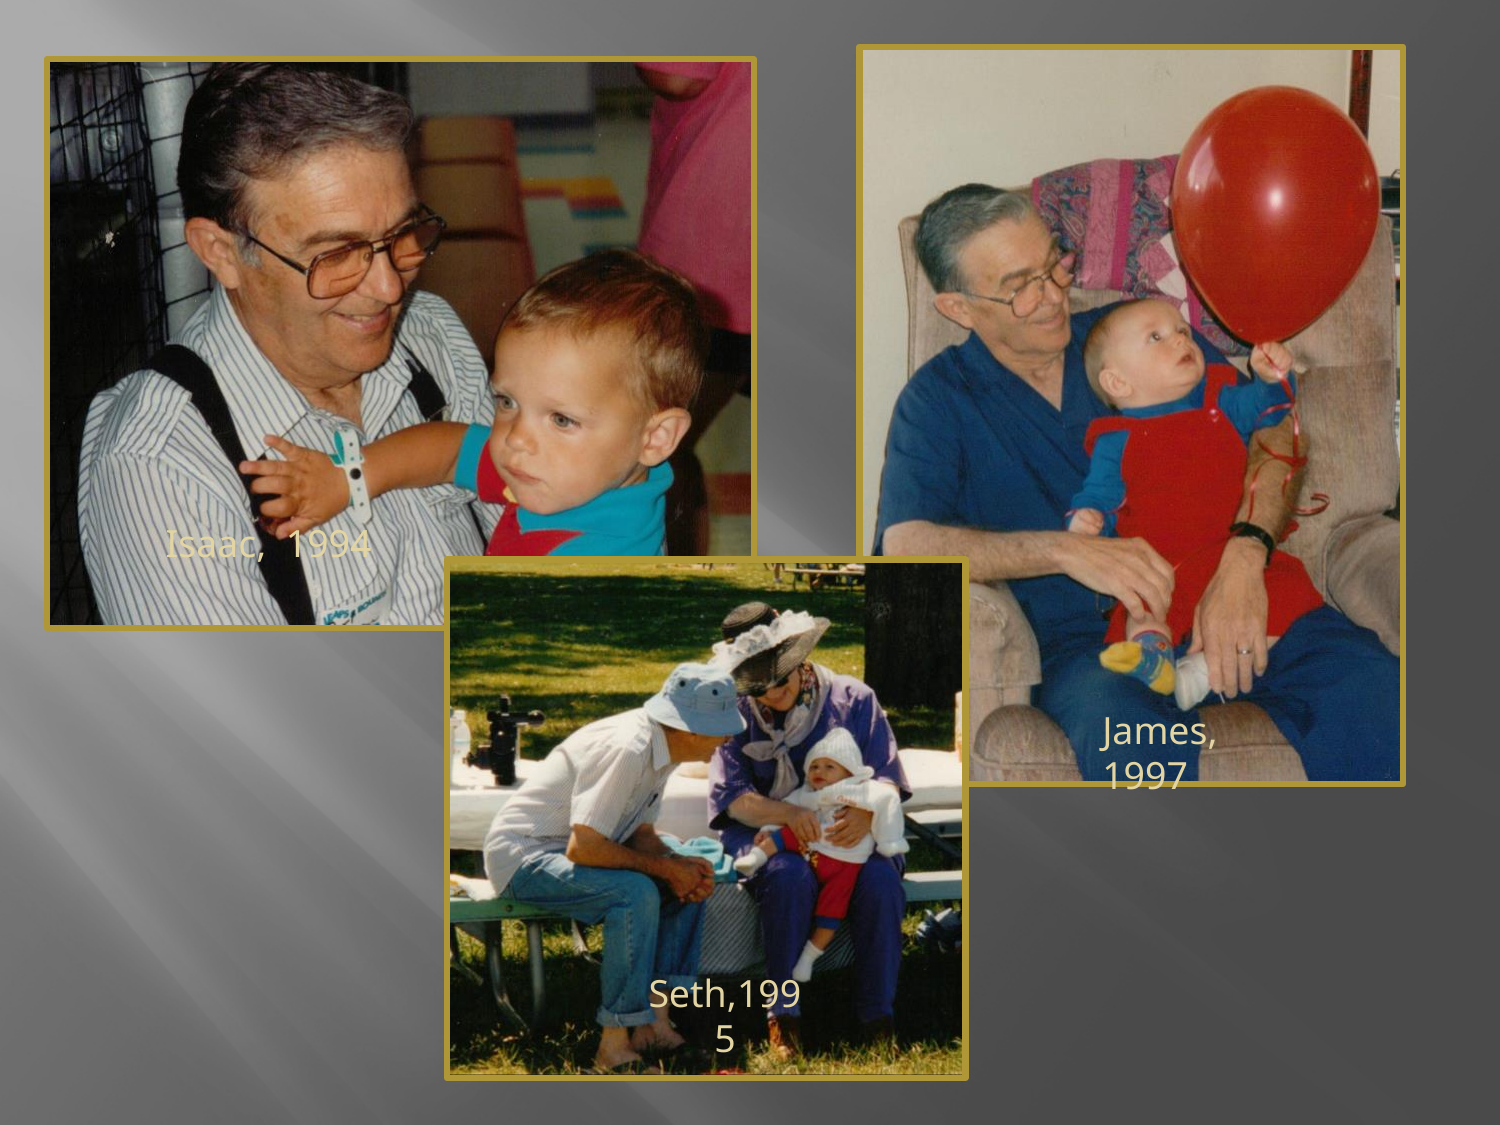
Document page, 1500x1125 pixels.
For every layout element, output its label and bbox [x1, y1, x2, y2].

picture [49, 49, 1401, 1076]
